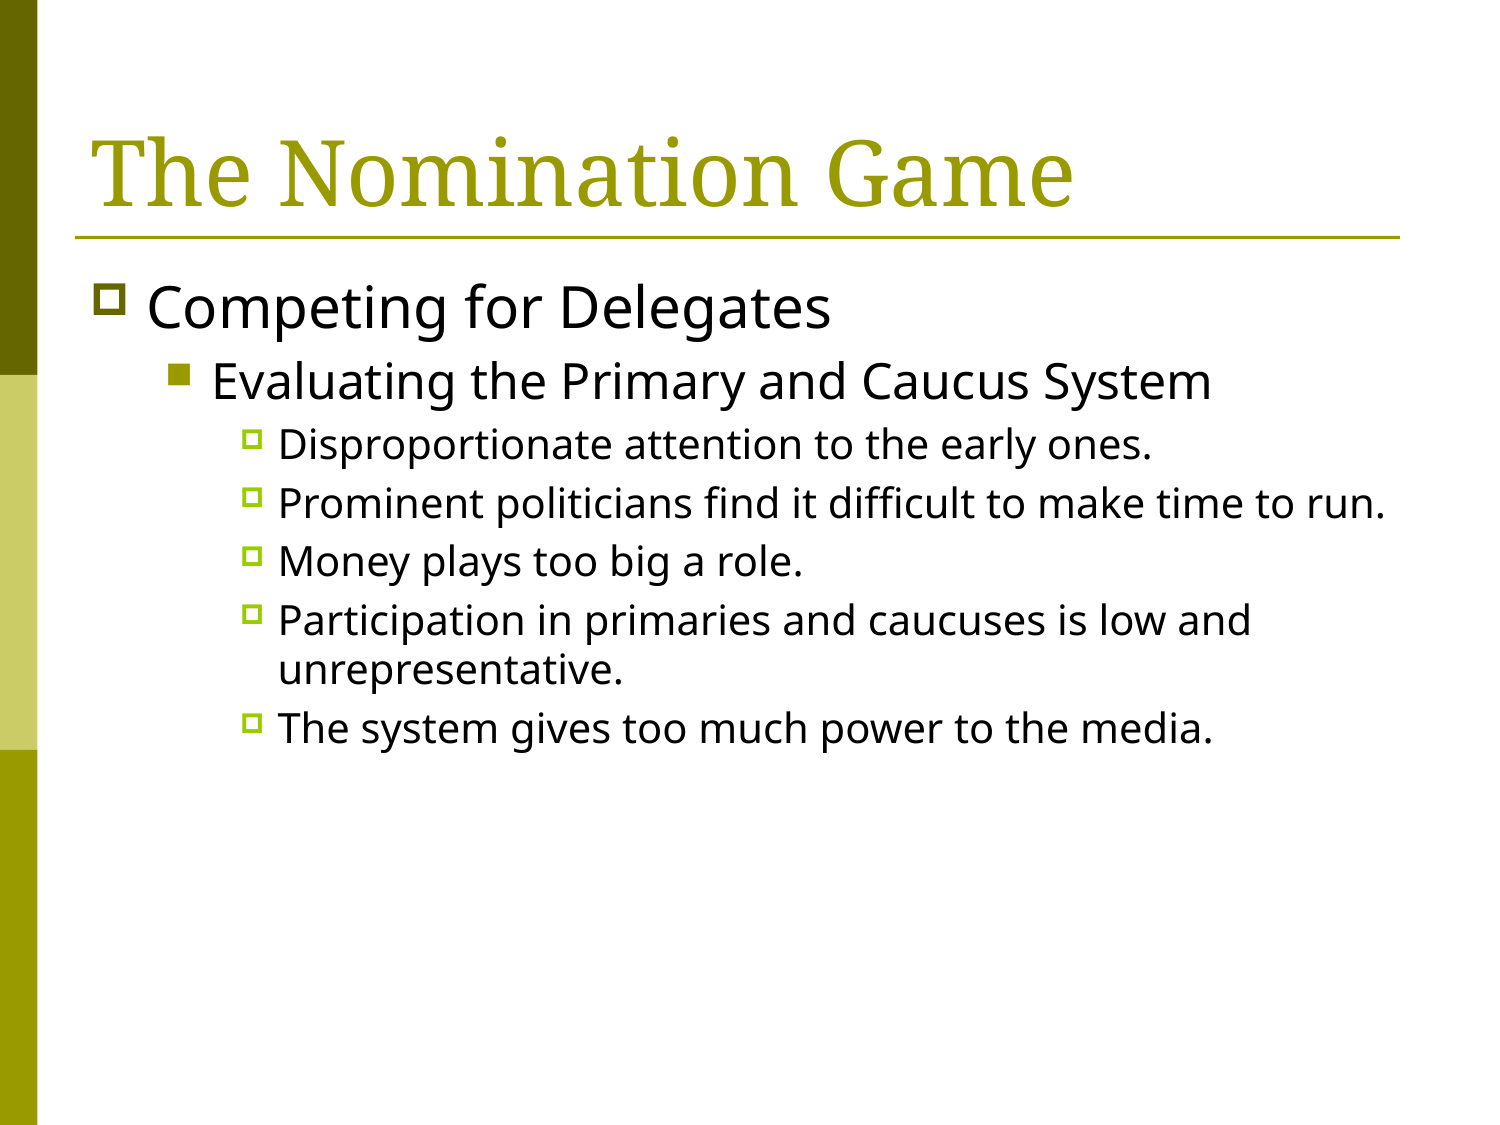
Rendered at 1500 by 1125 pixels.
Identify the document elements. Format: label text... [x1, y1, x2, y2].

list Competing for Delegates Evaluating the Primary and Caucus System Disproportionate attention to the early ones. Prominent politicians find it difficult to make time to run. Money plays too big a role. Participation in primaries and caucuses is low and unrepresentative. The system gives too much power to the media. [74, 262, 1426, 1006]
title The Nomination Game [74, 45, 1426, 233]
